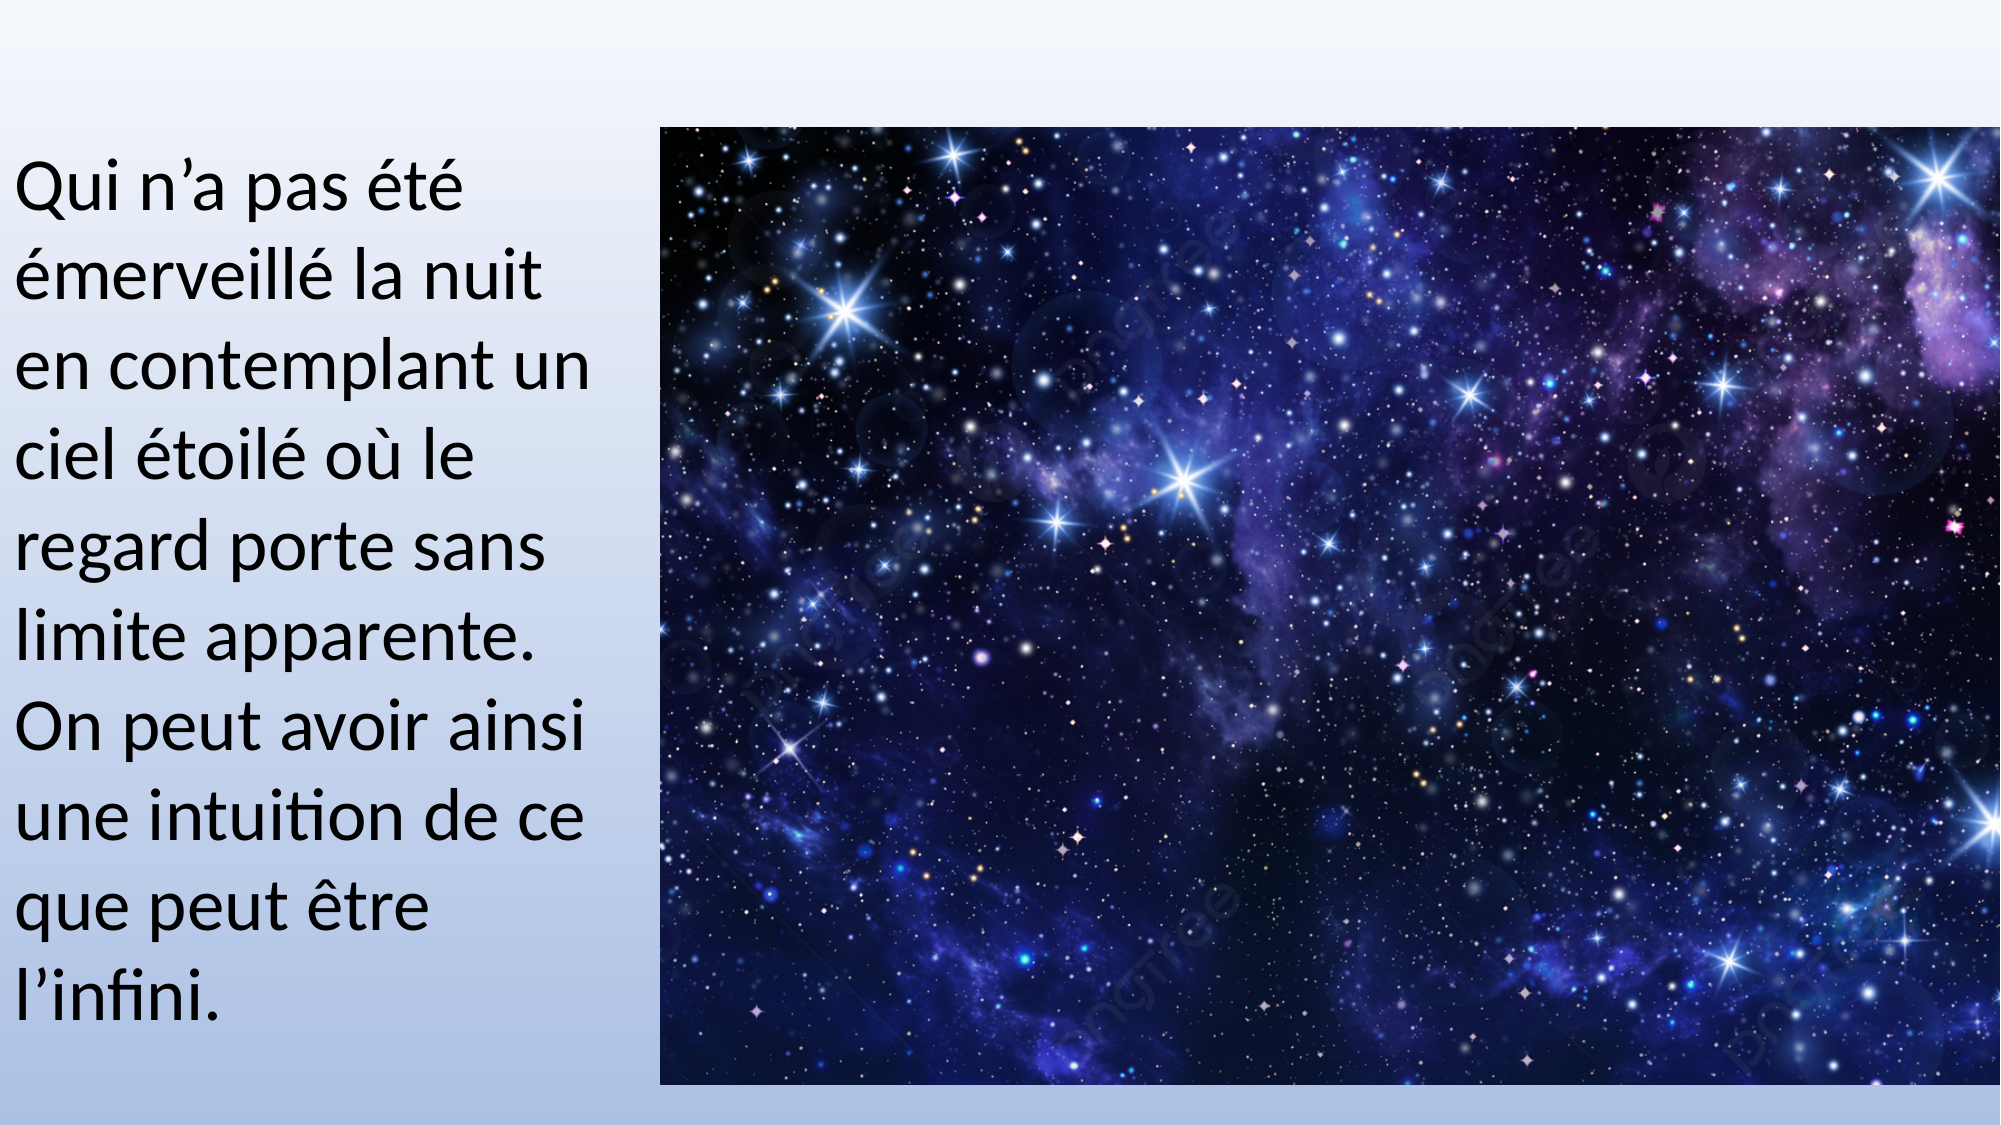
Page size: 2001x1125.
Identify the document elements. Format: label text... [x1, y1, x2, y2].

picture [660, 127, 2000, 1085]
text_box Qui n’a pas été émerveillé la nuit en contemplant un ciel étoilé où le regard porte sans limite apparente. On peut avoir ainsi une intuition de ce que peut être l’infini. [0, 127, 612, 1043]
